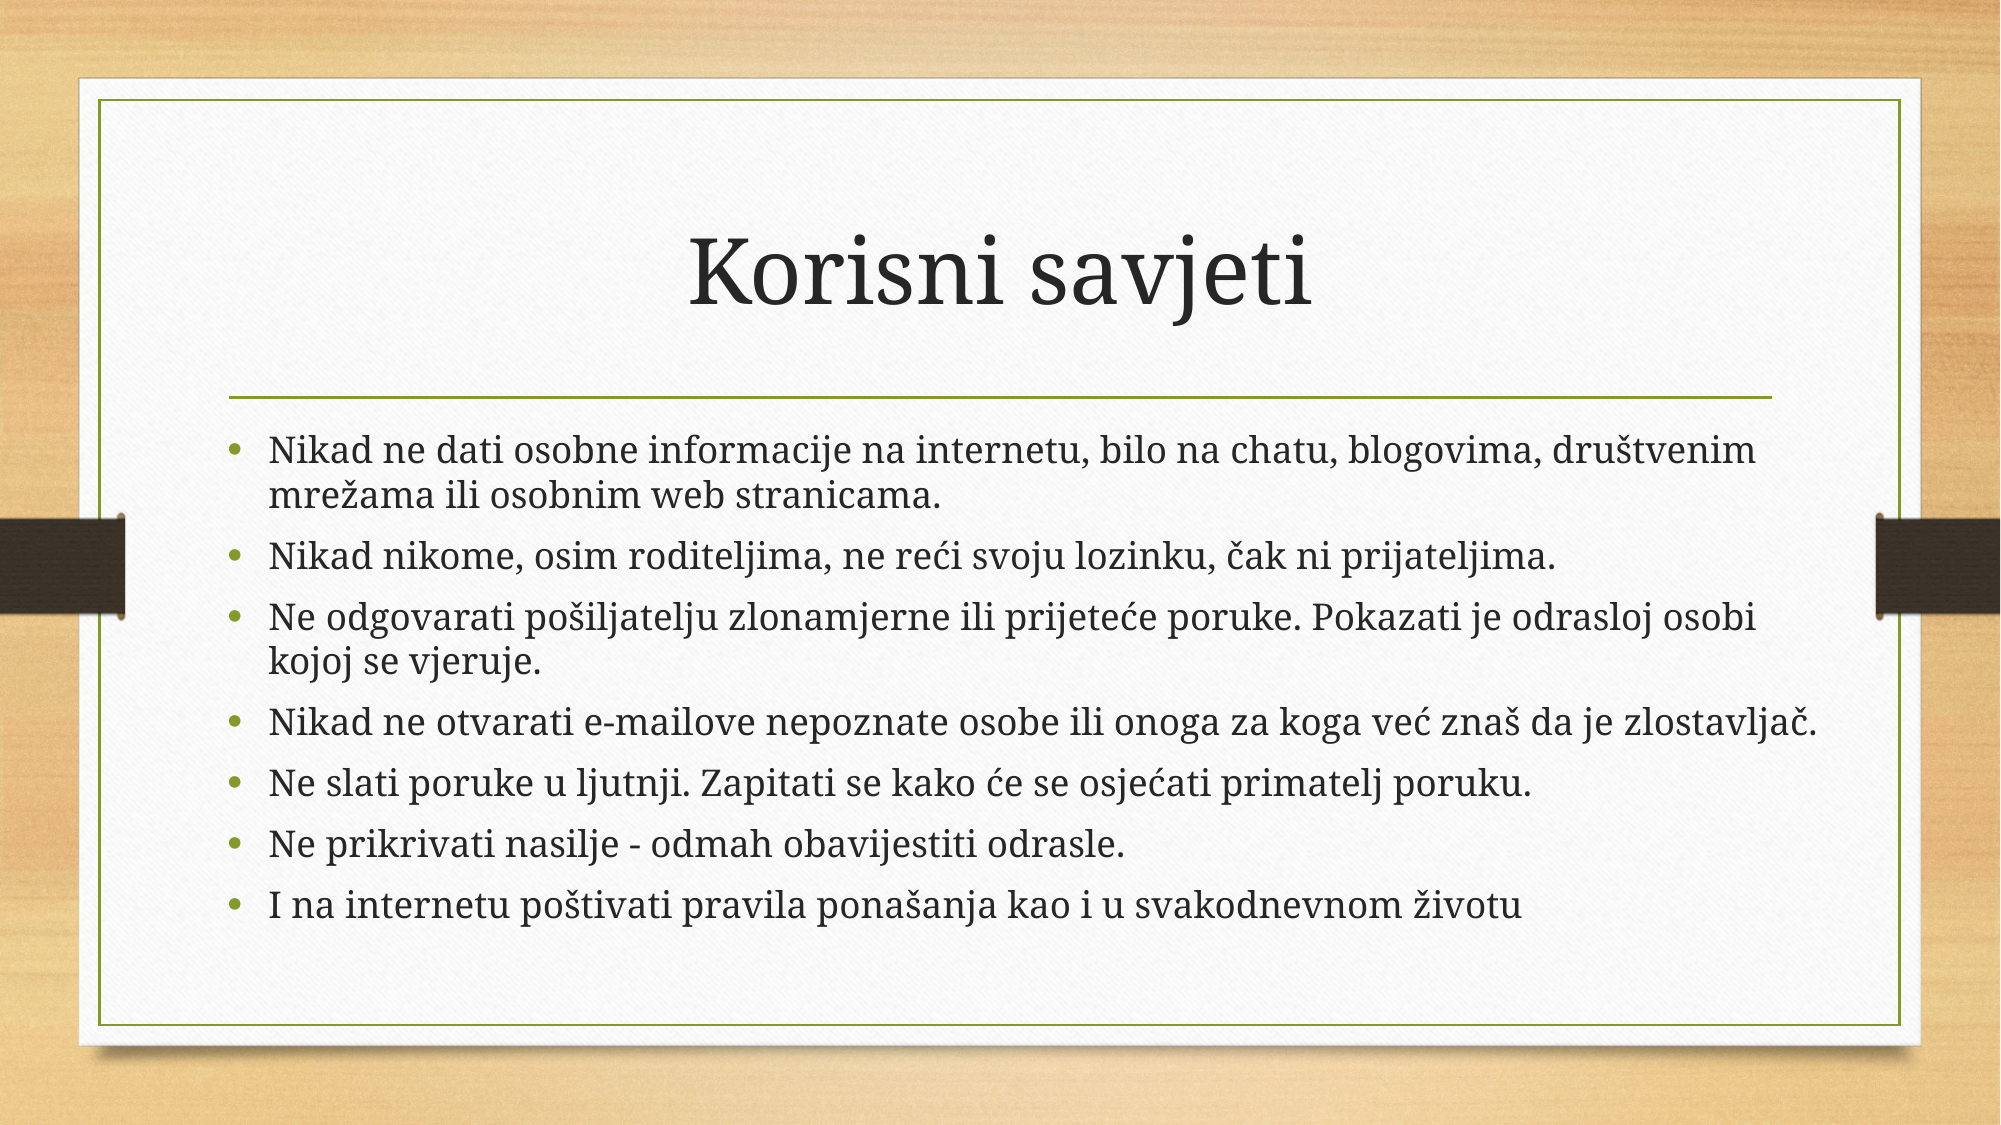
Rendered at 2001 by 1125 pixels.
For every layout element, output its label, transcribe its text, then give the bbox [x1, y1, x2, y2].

title Korisni savjeti [212, 161, 1788, 375]
list Nikad ne dati osobne informacije na internetu, bilo na chatu, blogovima, društvenim mrežama ili osobnim web stranicama. Nikad nikome, osim roditeljima, ne reći svoju lozinku, čak ni prijateljima. Ne odgovarati pošiljatelju zlonamjerne ili prijeteće poruke. Pokazati je odrasloj osobi kojoj se vjeruje. Nikad ne otvarati e-mailove nepoznate osobe ili onoga za koga već znaš da je zlostavljač. Ne slati poruke u ljutnji. Zapitati se kako će se osjećati primatelj poruku. Ne prikrivati nasilje - odmah obavijestiti odrasle. I na internetu poštivati pravila ponašanja kao i u svakodnevnom životu [212, 419, 1857, 964]
picture [0, 0, 2001, 1125]
